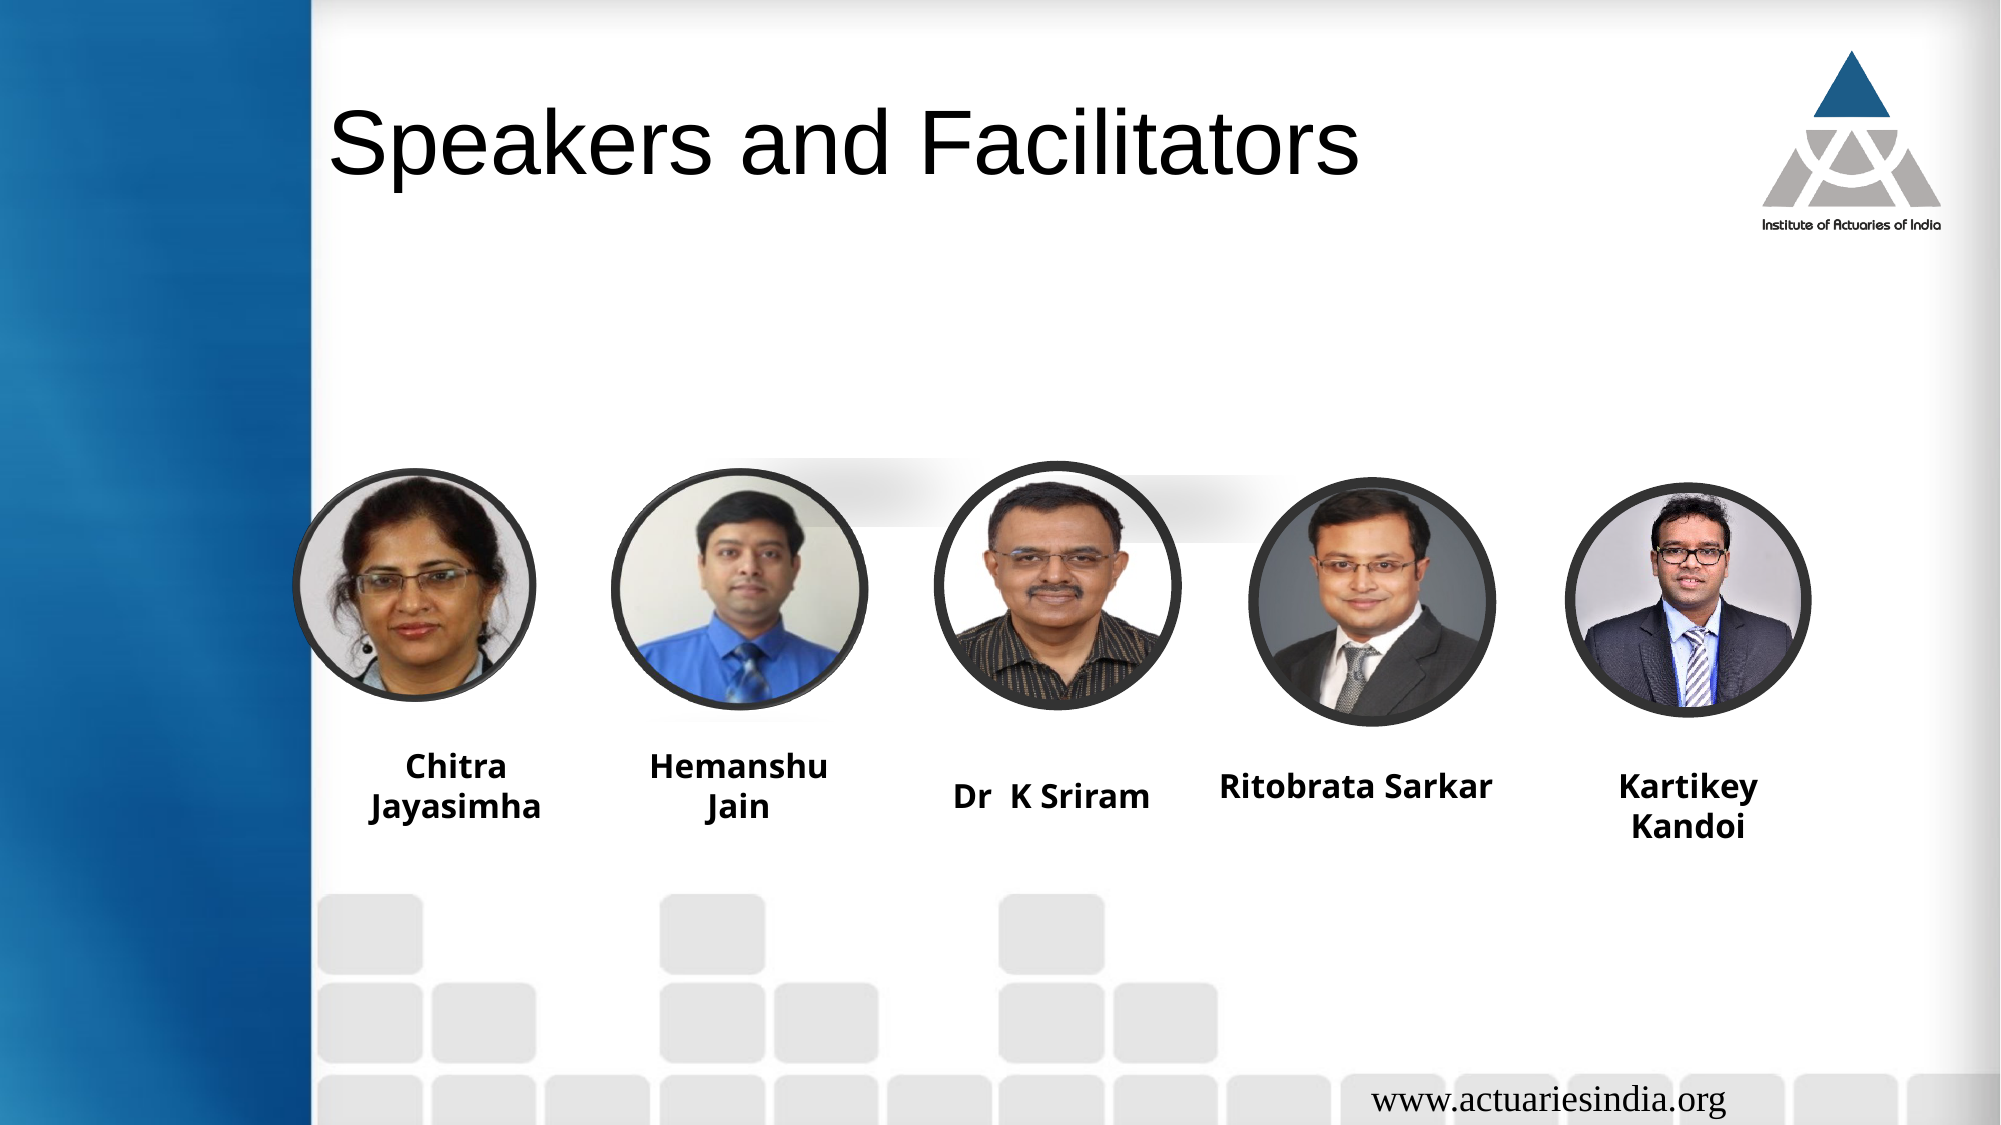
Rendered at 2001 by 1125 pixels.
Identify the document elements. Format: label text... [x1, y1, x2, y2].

text_box Kartikey Kandoi [1603, 758, 1774, 853]
picture [0, 0, 2001, 1125]
text_box Chitra Jayasimha [355, 738, 557, 833]
text_box [272, 467, 556, 704]
text_box Ritobrata Sarkar [1204, 758, 1509, 813]
text_box www.actuariesindia.org [1356, 1066, 1832, 1125]
text_box Speakers and Facilitators [312, 75, 1475, 205]
text_box Dr K Sriram [938, 767, 1166, 823]
text_box [584, 467, 894, 722]
text_box Hemanshu Jain [634, 738, 844, 833]
